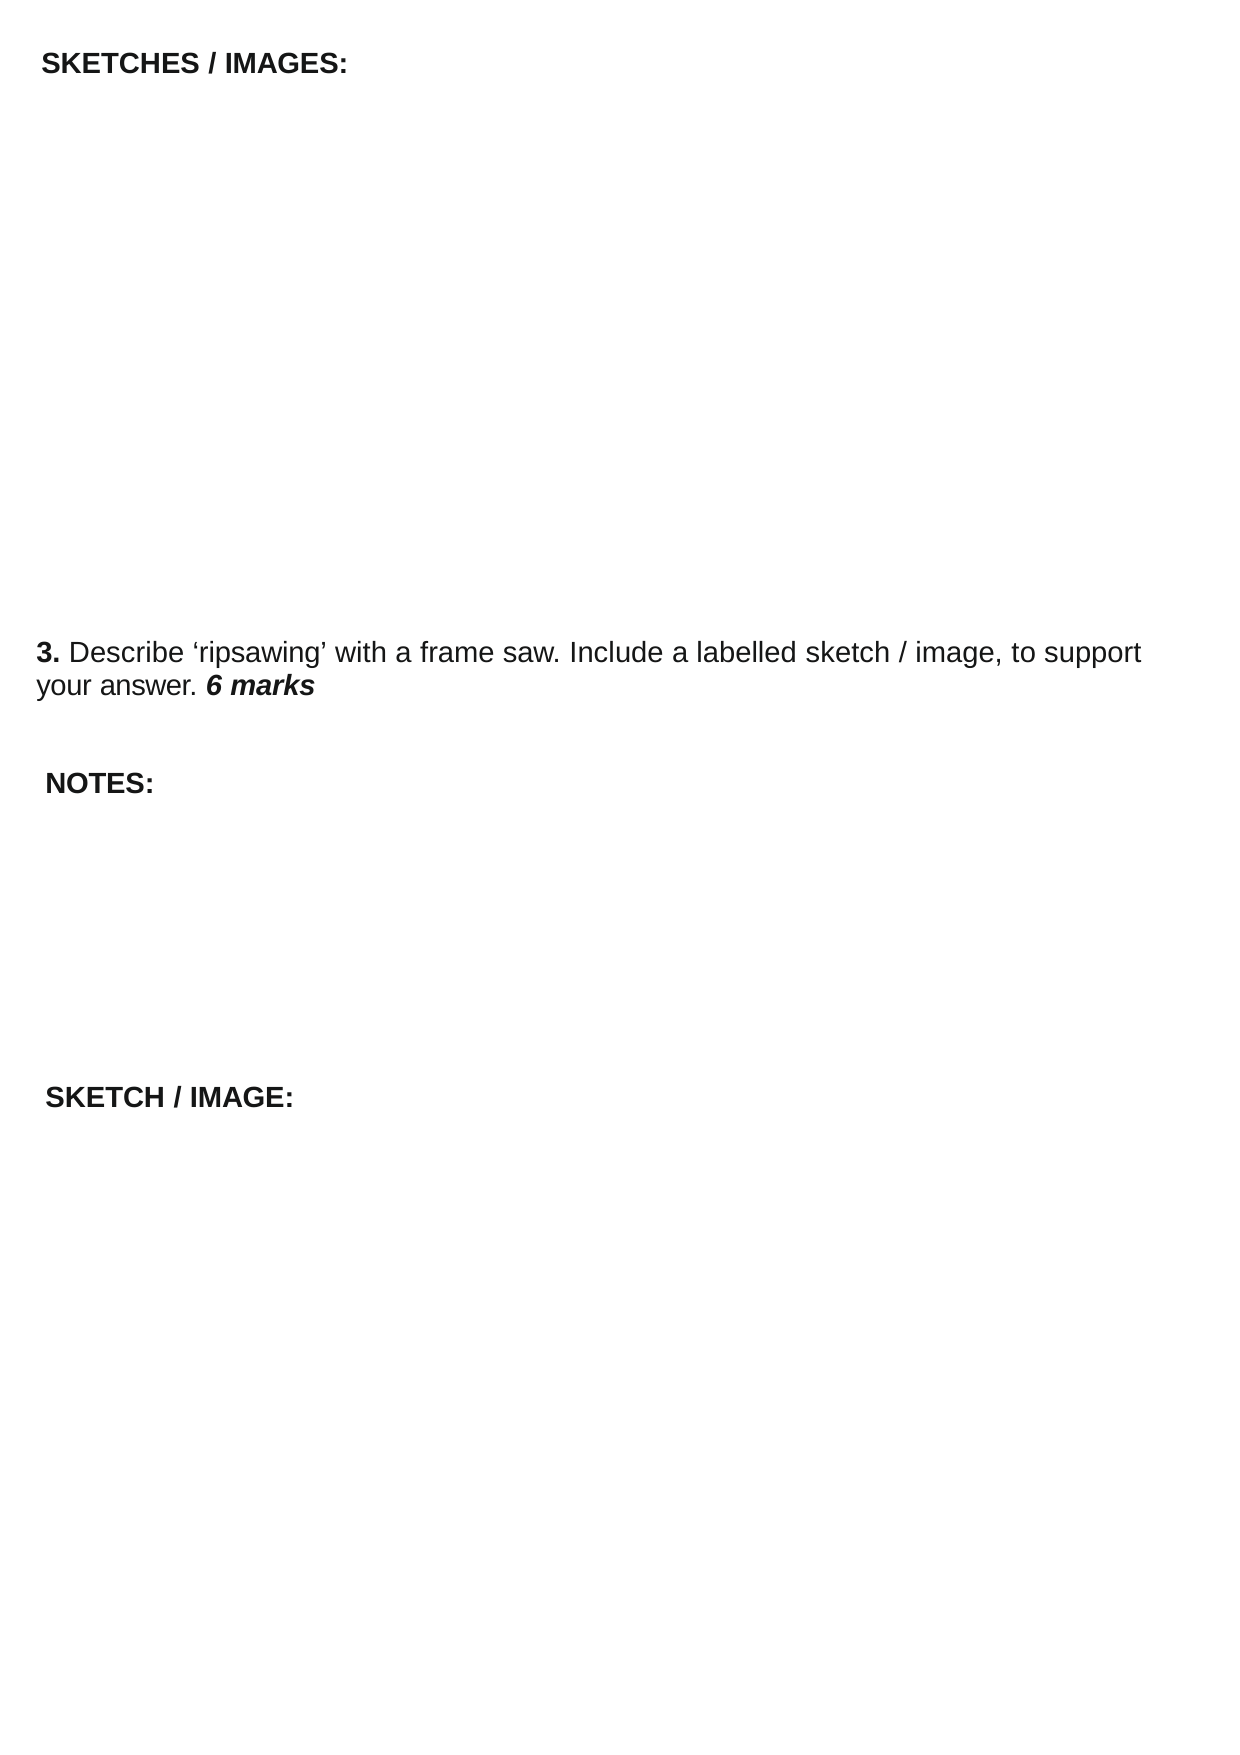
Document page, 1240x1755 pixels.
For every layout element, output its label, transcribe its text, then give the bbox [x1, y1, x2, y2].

text_box SKETCH / IMAGE: [43, 1075, 298, 1113]
text_box 3. Describe ‘ripsawing’ with a frame saw. Include a labelled sketch / image, to support your answer. 6 marks NOTES: [34, 631, 1200, 800]
text_box SKETCHES / IMAGES: [39, 42, 352, 80]
